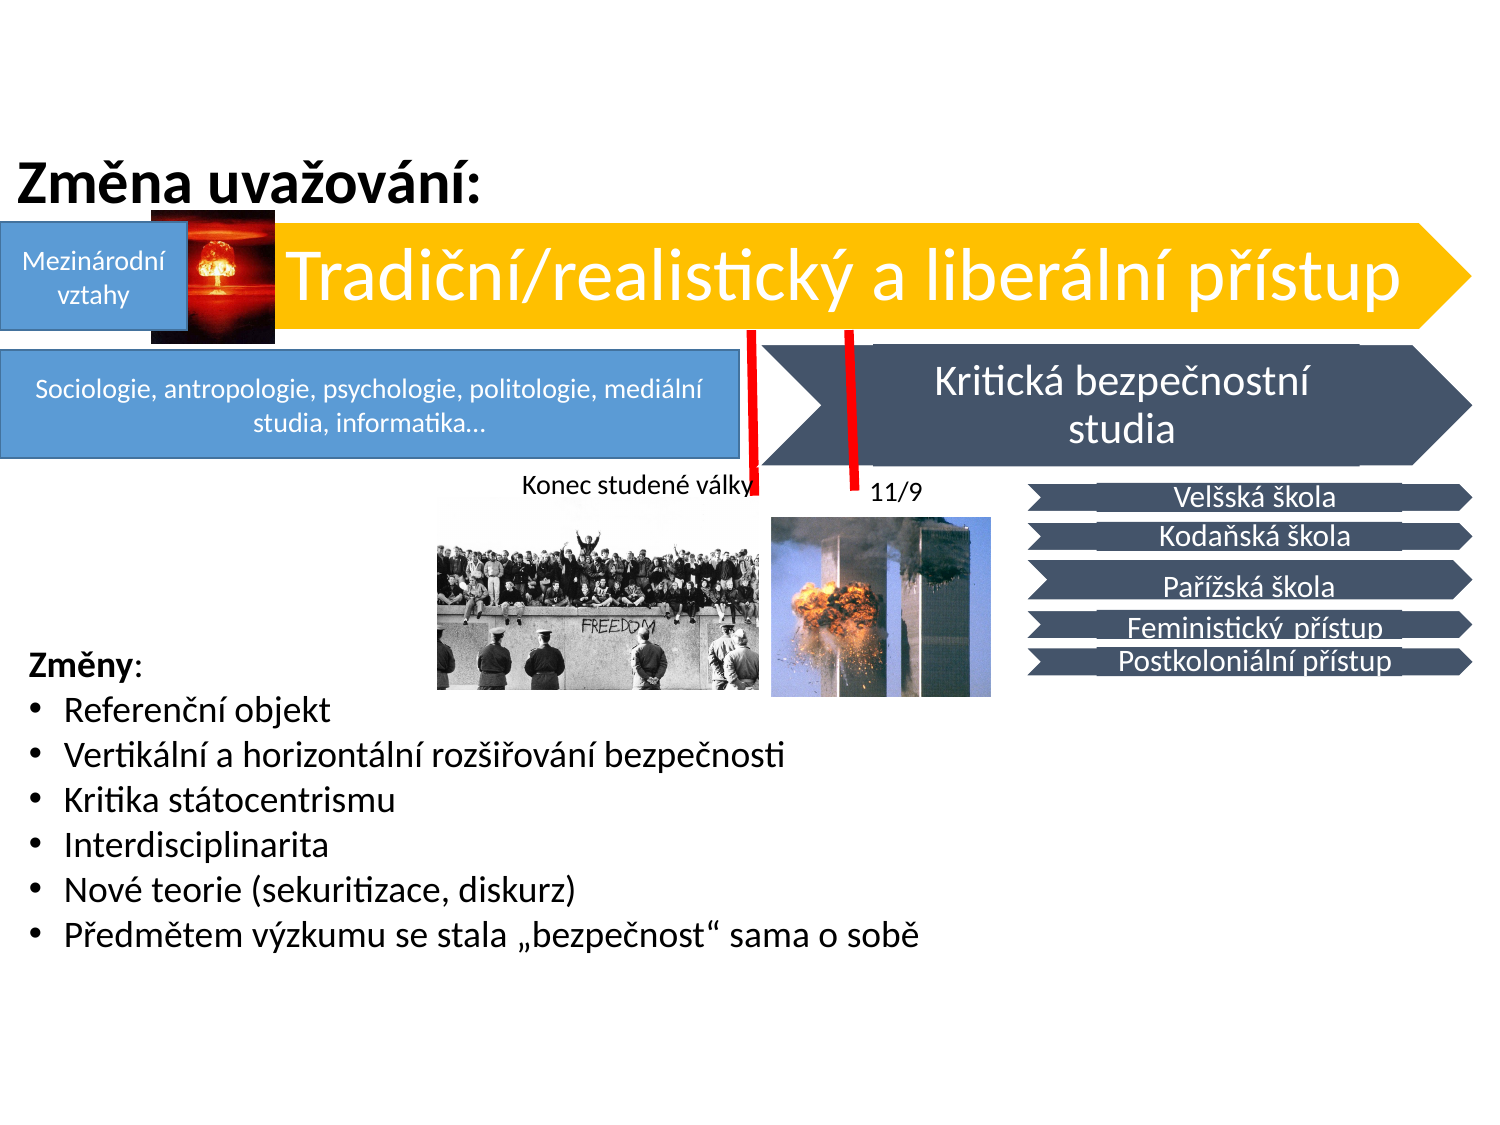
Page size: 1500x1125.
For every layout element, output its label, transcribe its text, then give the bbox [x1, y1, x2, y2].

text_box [1024, 647, 1475, 677]
text_box Pařížská škola [1022, 557, 1476, 602]
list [275, 221, 1475, 331]
picture [771, 517, 991, 697]
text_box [848, 330, 854, 491]
picture [151, 210, 275, 345]
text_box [854, 344, 1475, 467]
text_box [751, 330, 755, 496]
text_box Sociologie, antropologie, psychologie, politologie, mediální studia, informatika… [0, 349, 740, 459]
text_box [1024, 521, 1475, 551]
picture [437, 497, 759, 690]
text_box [758, 344, 848, 467]
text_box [1024, 609, 1475, 640]
text_box Změna uvažování: [2, 134, 499, 221]
text_box Konec studené války [507, 458, 770, 508]
text_box Mezinárodní vztahy [0, 221, 151, 331]
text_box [1024, 482, 1475, 512]
text_box Změny: Referenční objekt Vertikální a horizontální rozšiřování bezpečnosti Kritika státocentrismu Interdisciplinarita Nové teorie (sekuritizace, diskurz) Předmětem výzkumu se stala „bezpečnost“ sama o sobě [14, 632, 936, 963]
text_box 11/9 [854, 468, 938, 515]
